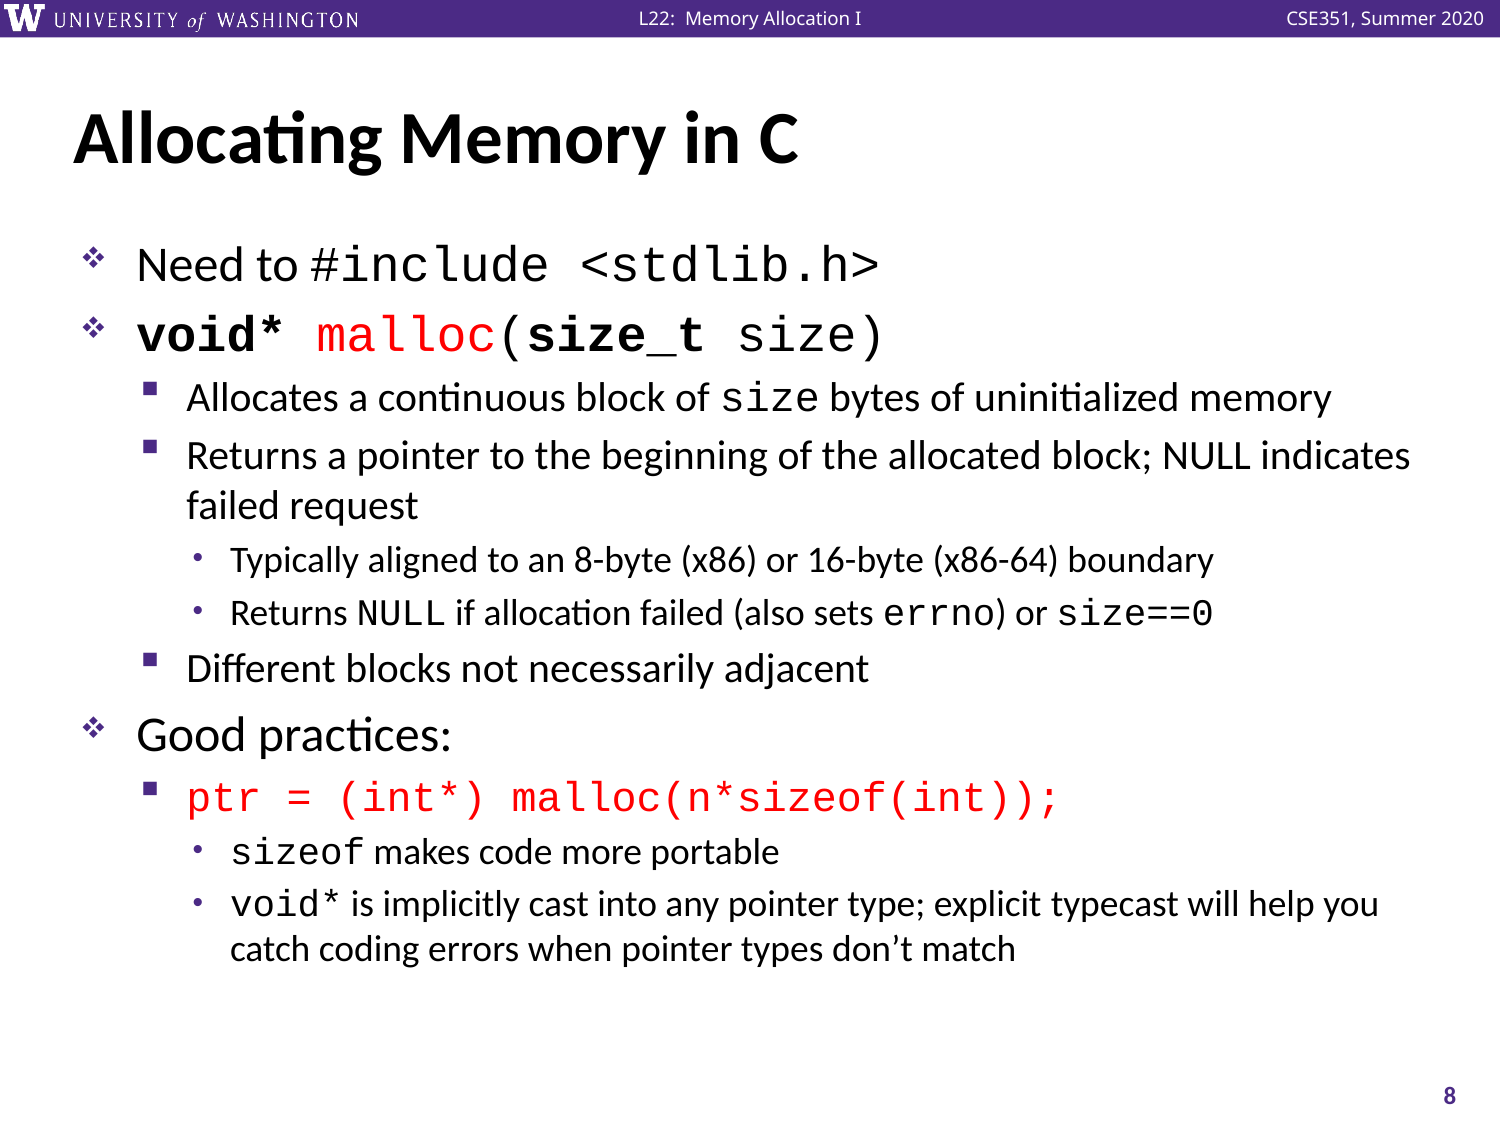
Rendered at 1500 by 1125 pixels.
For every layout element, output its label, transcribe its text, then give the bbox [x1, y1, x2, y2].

picture [4, 4, 358, 32]
slide_number 8 [1400, 1065, 1500, 1125]
title Allocating Memory in C [58, 71, 1438, 197]
list Need to #include <stdlib.h> void* malloc(size_t size) Allocates a continuous block of size bytes of uninitialized memory Returns a pointer to the beginning of the allocated block; NULL indicates failed request Typically aligned to an 8-byte (x86) or 16-byte (x86-64) boundary Returns NULL if allocation failed (also sets errno) or size==0 Different blocks not necessarily adjacent Good practices: ptr = (int*) malloc(n*sizeof(int)); sizeof makes code more portable void* is implicitly cast into any pointer type; explicit typecast will help you catch coding errors when pointer types don’t match [64, 223, 1438, 1040]
